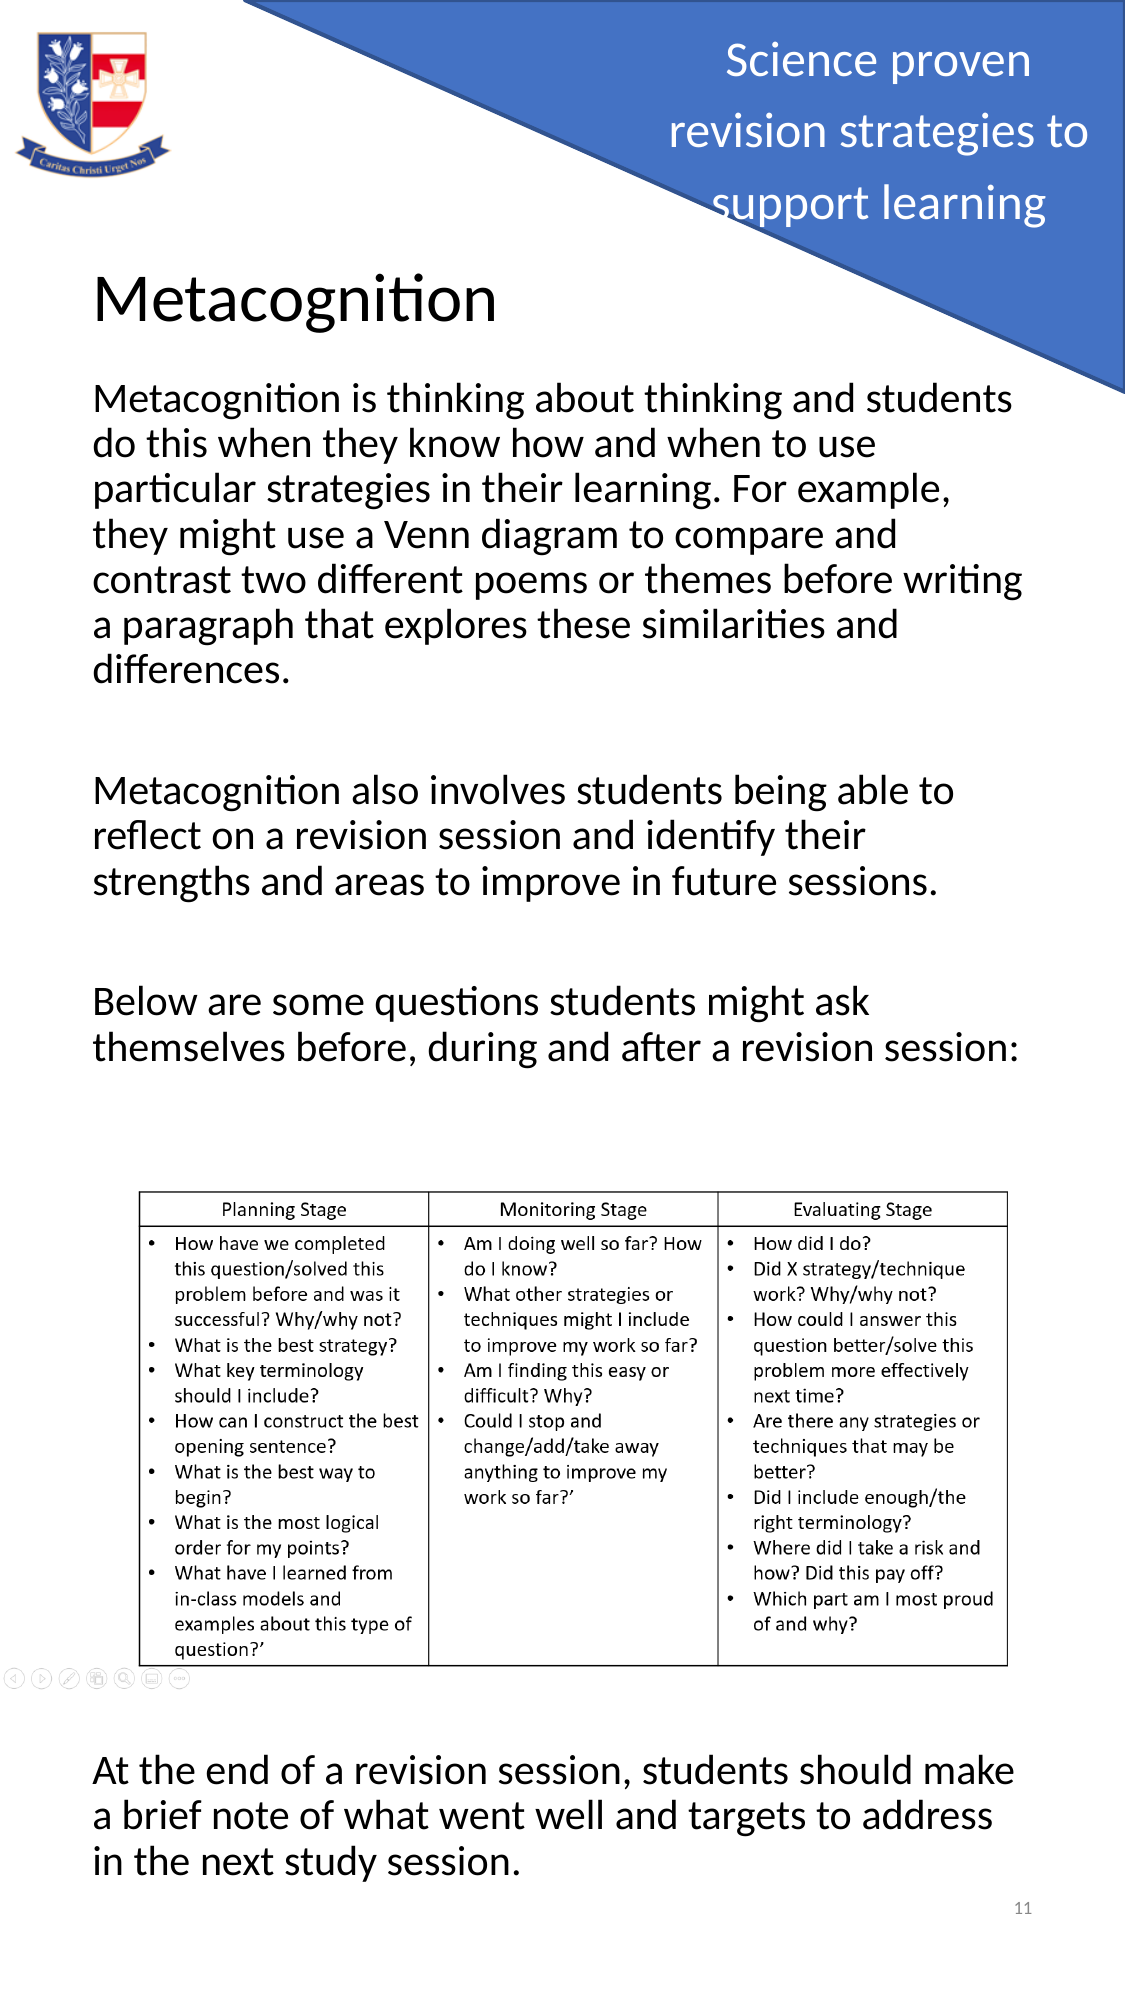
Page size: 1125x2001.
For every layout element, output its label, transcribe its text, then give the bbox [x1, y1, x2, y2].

picture [0, 1179, 1125, 1692]
slide_number ‹#› [794, 1853, 1048, 1961]
text_box Science proven revision strategies to support learning [632, 0, 1125, 245]
list Metacognition is thinking about thinking and students do this when they know how and when to use particular strategies in their learning. For example, they might use a Venn diagram to compare and contrast two different poems or themes before writing a paragraph that explores these similarities and differences. Metacognition also involves students being able to reflect on a revision session and identify their strengths and areas to improve in future sessions. Below are some questions students might ask themselves before, during and after a revision session: At the end of a revision session, students should make a brief note of what went well and targets to address in the next study session. [77, 368, 1048, 1178]
text_box [795, 245, 1125, 392]
picture [14, 31, 172, 179]
title Metacognition [77, 106, 1048, 368]
list Metacognition is thinking about thinking and students do this when they know how and when to use particular strategies in their learning. For example, they might use a Venn diagram to compare and contrast two different poems or themes before writing a paragraph that explores these similarities and differences. Metacognition also involves students being able to reflect on a revision session and identify their strengths and areas to improve in future sessions. Below are some questions students might ask themselves before, during and after a revision session: At the end of a revision session, students should make a brief note of what went well and targets to address in the next study session. [77, 1700, 1048, 1894]
text_box [244, 0, 632, 173]
